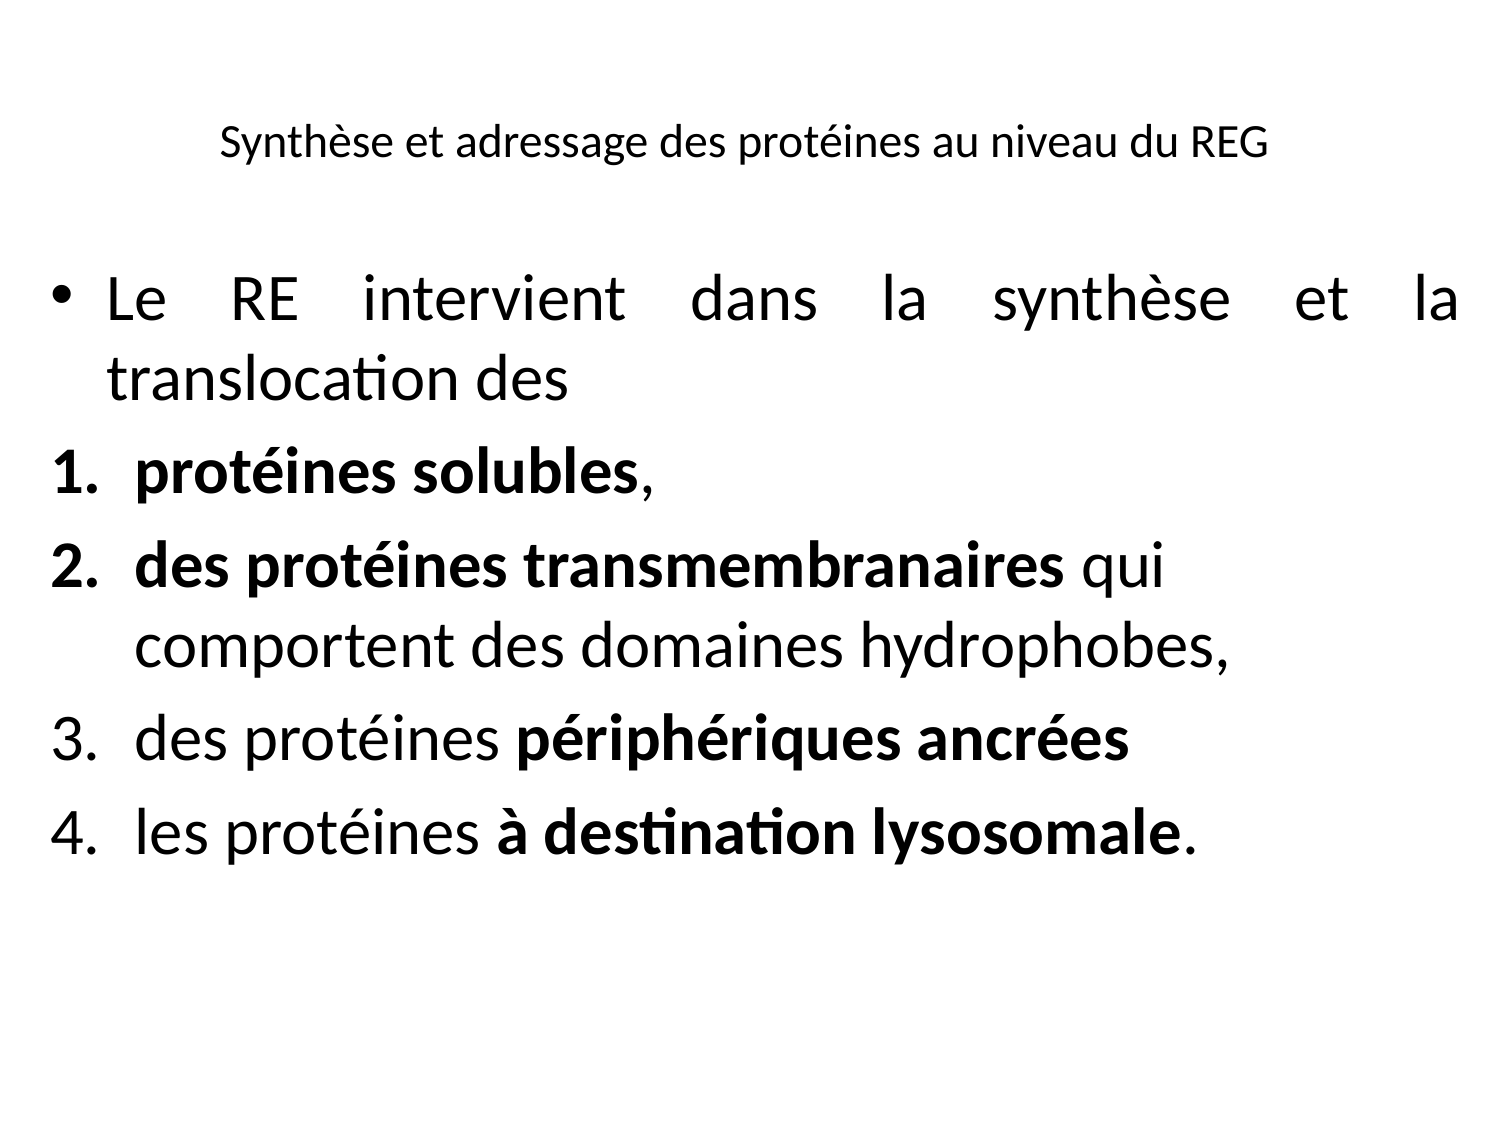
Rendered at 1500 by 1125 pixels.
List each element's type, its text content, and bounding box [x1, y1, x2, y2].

title Synthèse et adressage des protéines au niveau du REG [75, 45, 1425, 233]
list Le RE intervient dans la synthèse et la translocation des protéines solubles, des protéines transmembranaires qui comportent des domaines hydrophobes, des protéines périphériques ancrées les protéines à destination lysosomale. [35, 246, 1477, 989]
